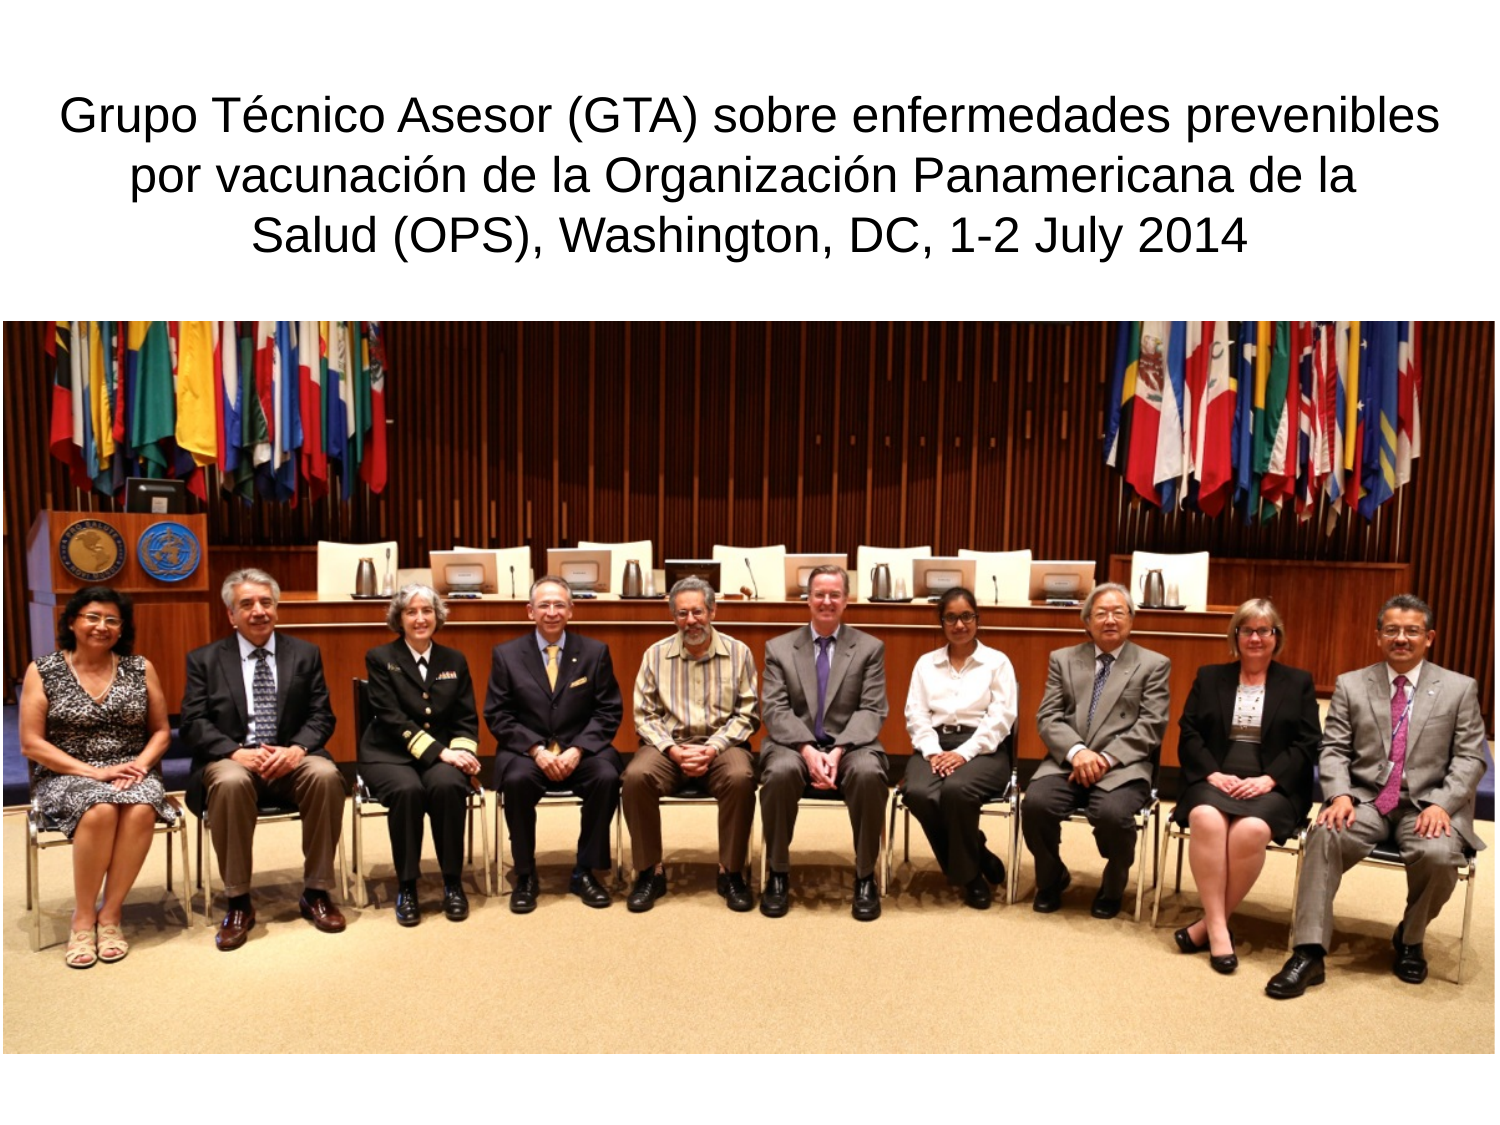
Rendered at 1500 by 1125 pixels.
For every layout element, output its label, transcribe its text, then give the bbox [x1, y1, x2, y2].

text_box Grupo Técnico Asesor (GTA) sobre enfermedades prevenibles por vacunación de la Organización Panamericana de la Salud (OPS), Washington, DC, 1-2 July 2014 [44, 74, 1456, 270]
picture [2, 321, 1495, 1054]
